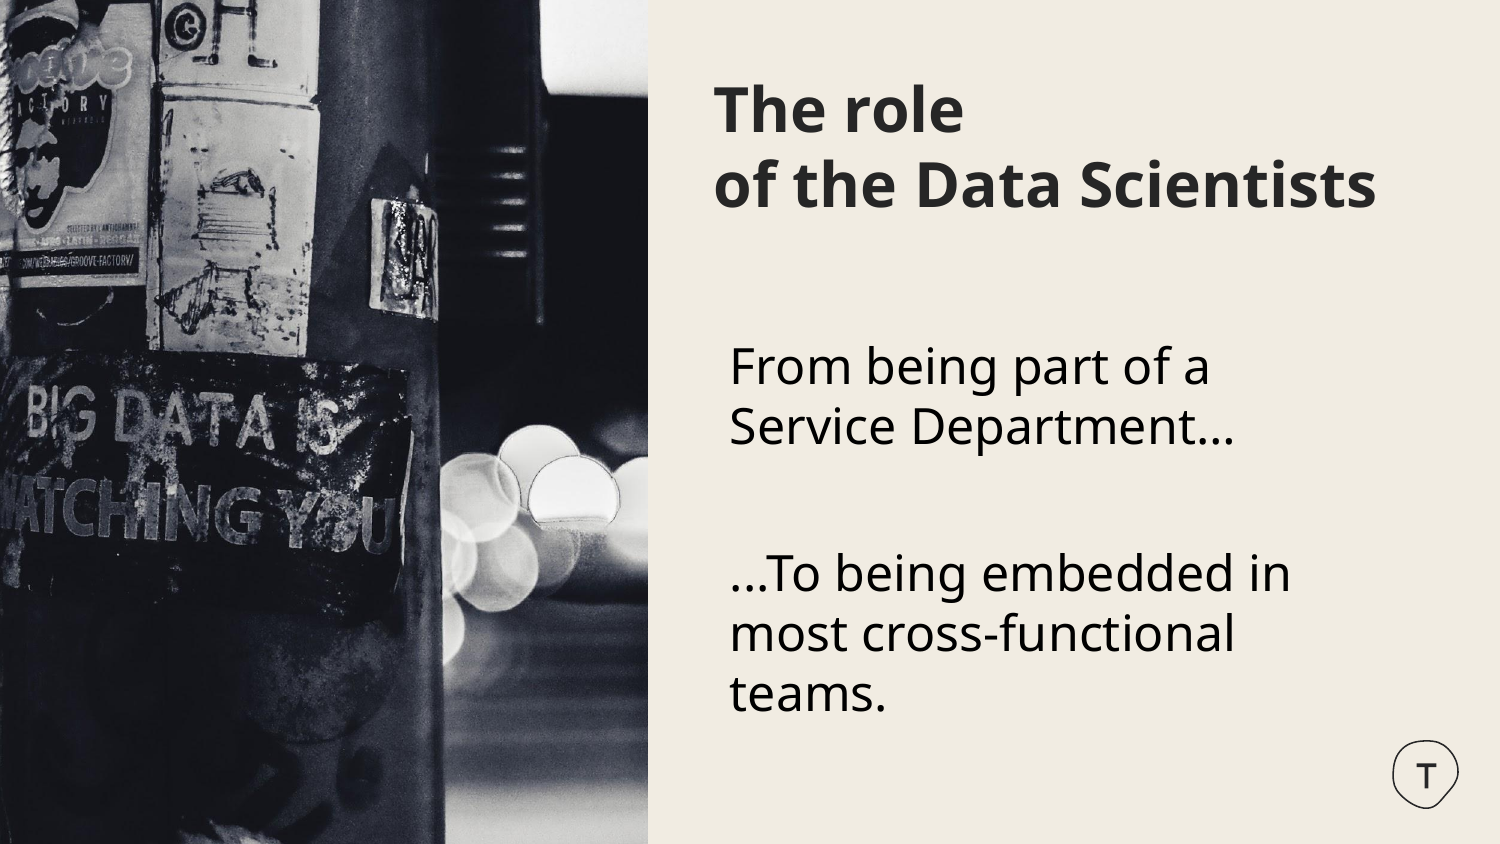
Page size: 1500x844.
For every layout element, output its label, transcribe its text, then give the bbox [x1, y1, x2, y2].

text_box From being part of a Service Department… [715, 319, 1404, 482]
text_box ...To being embedded in most cross-functional teams. [714, 525, 1414, 697]
picture [0, 0, 649, 844]
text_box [1392, 740, 1459, 809]
text_box The role of the Data Scientists [698, 54, 1431, 291]
